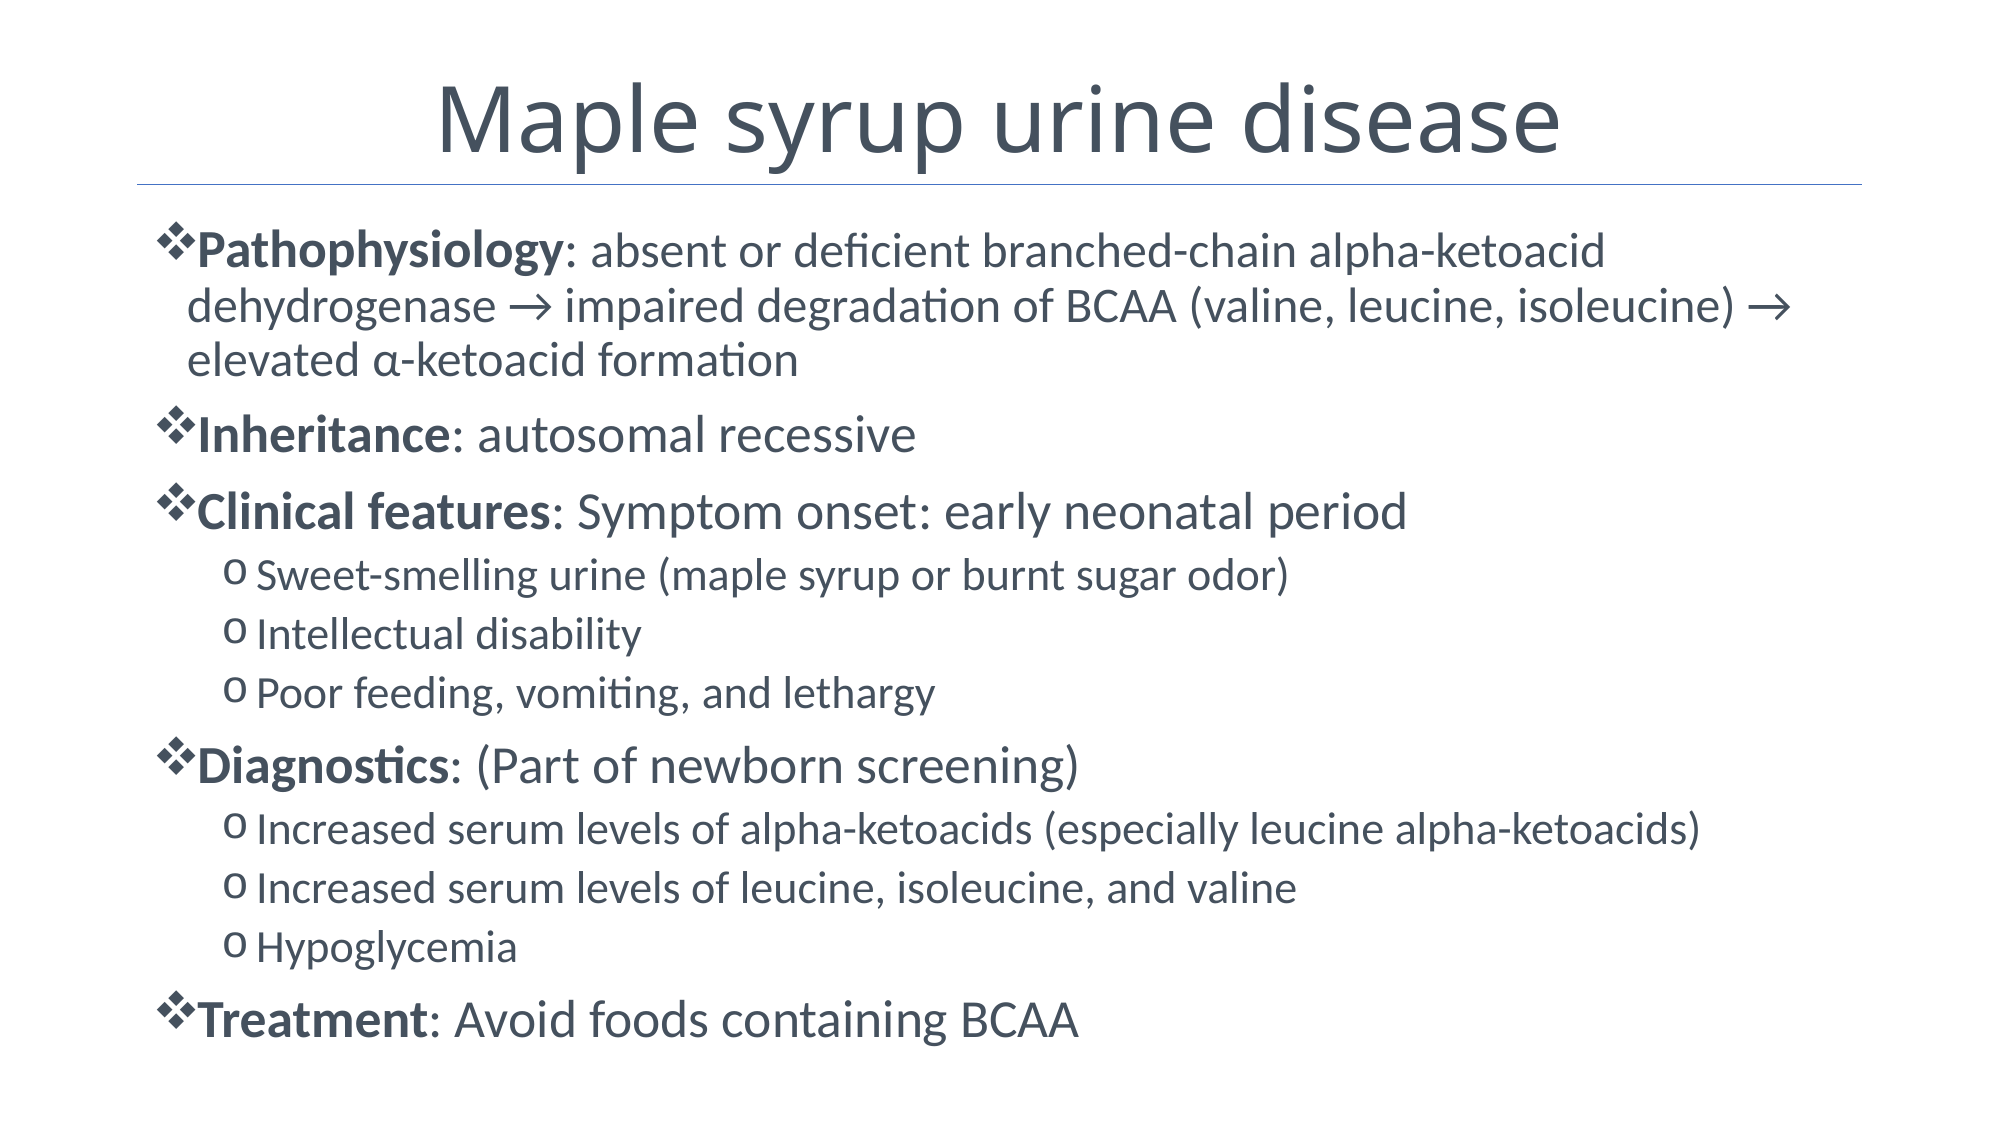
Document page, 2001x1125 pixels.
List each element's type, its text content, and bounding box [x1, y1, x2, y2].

list Pathophysiology: absent or deficient branched-chain alpha-ketoacid dehydrogenase → impaired degradation of BCAA (valine, leucine, isoleucine) → elevated α-ketoacid formation Inheritance: autosomal recessive Clinical features: Symptom onset: early neonatal period Sweet-smelling urine (maple syrup or burnt sugar odor) Intellectual disability Poor feeding, vomiting, and lethargy Diagnostics: (Part of newborn screening) Increased serum levels of alpha-ketoacids (especially leucine alpha-ketoacids) Increased serum levels of leucine, isoleucine, and valine Hypoglycemia Treatment: Avoid foods containing BCAA [137, 214, 1863, 1066]
title Maple syrup urine disease [137, 59, 1863, 185]
